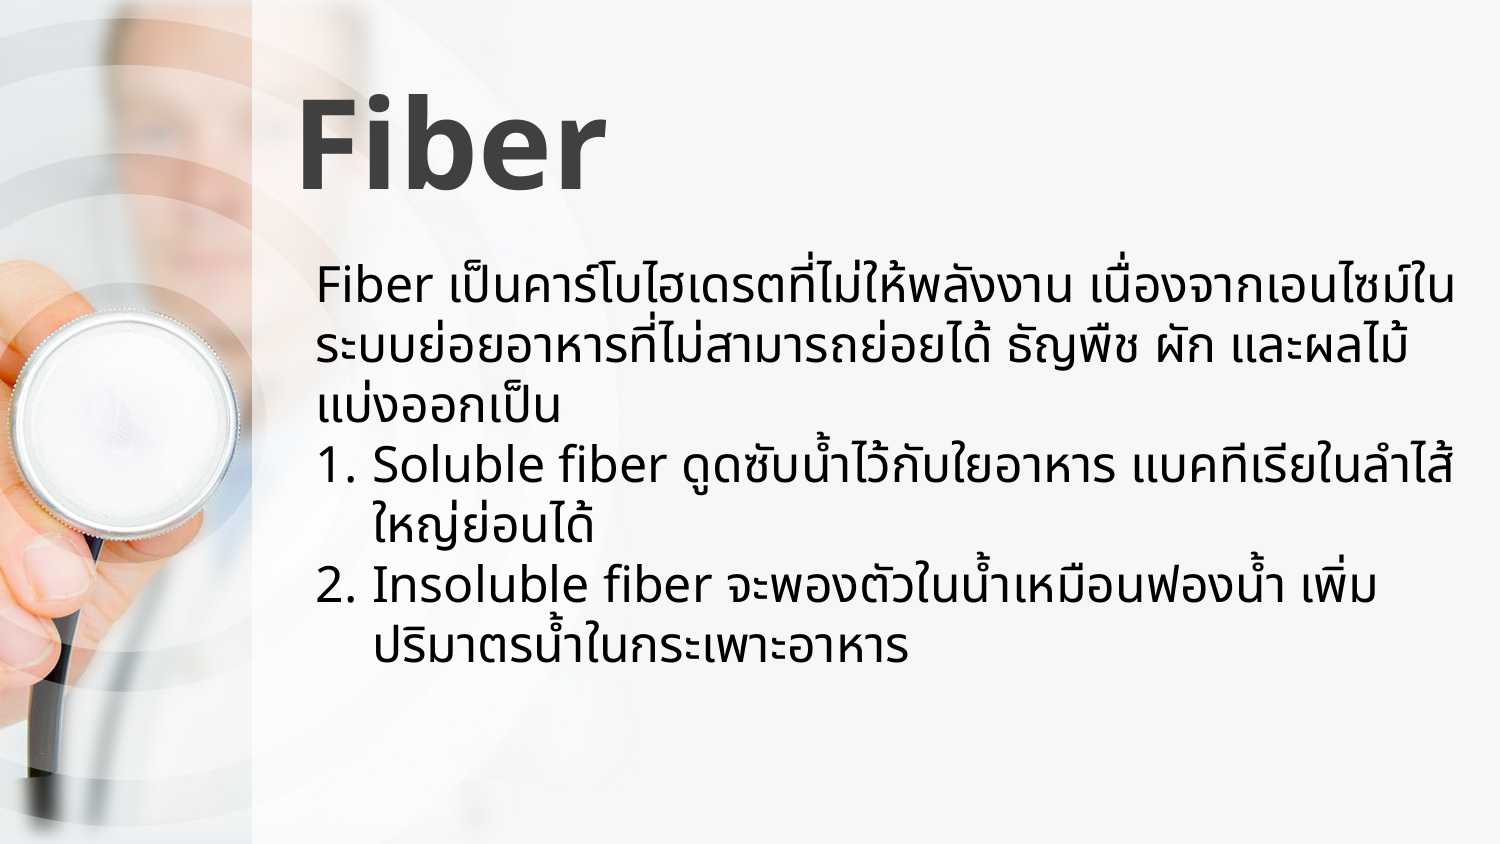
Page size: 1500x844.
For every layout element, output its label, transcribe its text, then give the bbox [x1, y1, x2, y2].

text_box Fiber เป็นคาร์โบไฮเดรตที่ไม่ให้พลังงาน เนื่องจากเอนไซม์ในระบบย่อยอาหารที่ไม่สามารถย่อยได้ ธัญพืช ผัก และผลไม้ แบ่งออกเป็น Soluble fiber ดูดซับน้ำไว้กับใยอาหาร แบคทีเรียในลำไส้ใหญ่ย่อนได้ Insoluble fiber จะพองตัวในน้ำเหมือนฟองน้ำ เพิ่มปริมาตรน้ำในกระเพาะอาหาร [301, 244, 1500, 680]
title Fiber [277, 67, 644, 213]
picture [0, 0, 1500, 844]
